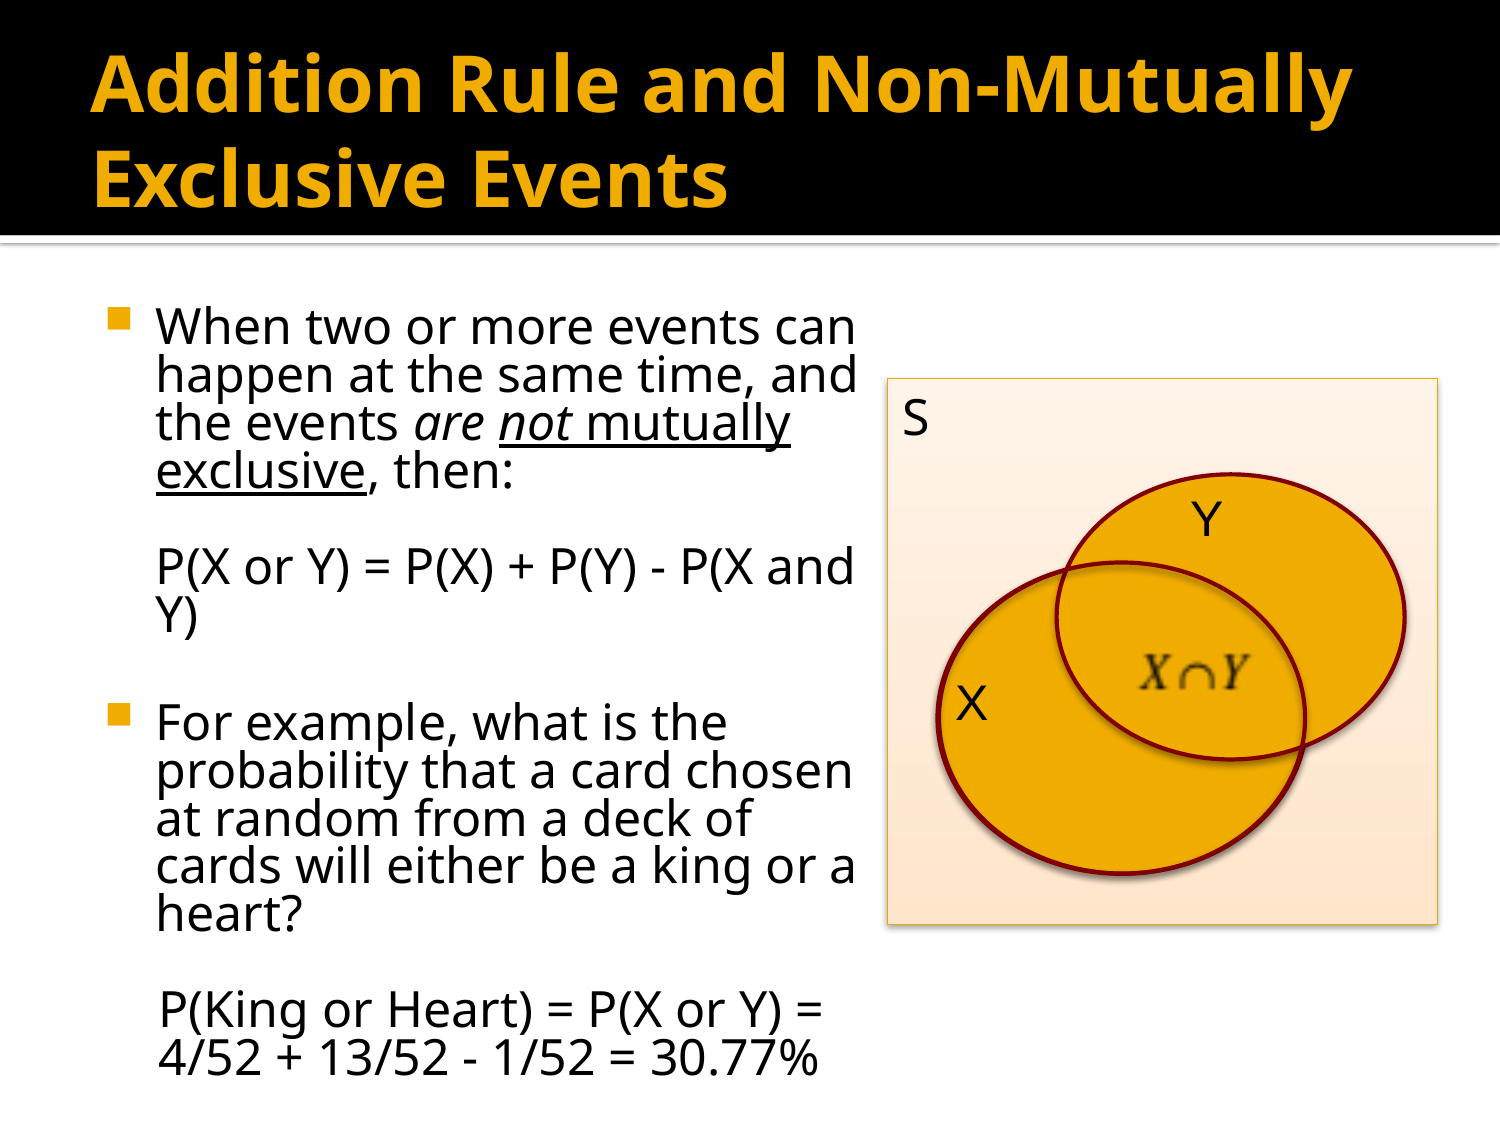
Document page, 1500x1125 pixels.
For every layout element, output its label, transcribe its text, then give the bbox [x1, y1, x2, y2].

text_box S [887, 378, 1438, 925]
list When two or more events can happen at the same time, and the events are not mutually exclusive, then: P(X or Y) = P(X) + P(Y) - P(X and Y) For example, what is the probability that a card chosen at random from a deck of cards will either be a king or a heart? P(King or Heart) = P(X or Y) = 4/52 + 13/52 - 1/52 = 30.77% [75, 291, 888, 1050]
text_box X [940, 663, 944, 673]
text_box [936, 561, 1306, 875]
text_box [1132, 645, 1258, 694]
title Addition Rule and Non-Mutually Exclusive Events [75, 25, 1425, 231]
text_box Y [1175, 479, 1239, 554]
text_box [1066, 473, 1406, 746]
